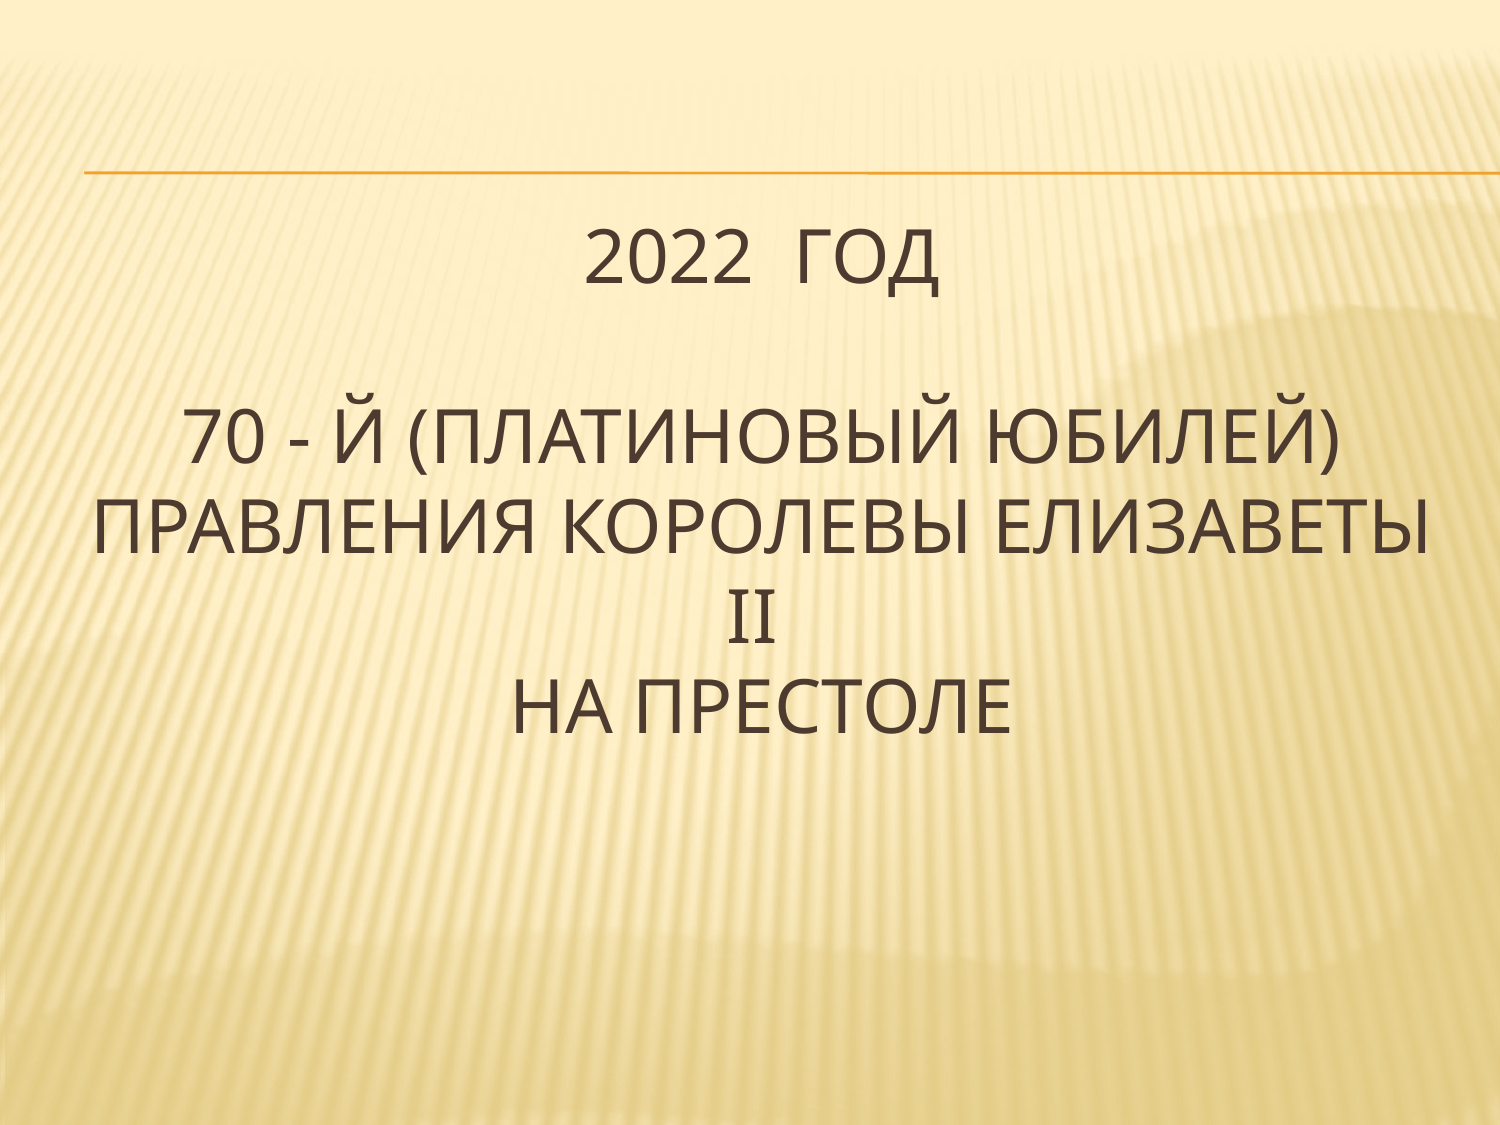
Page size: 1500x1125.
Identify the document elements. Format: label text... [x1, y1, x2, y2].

title 2022 год 70 - й (платиновый юбилей) правления королевы Елизаветы II на престоле [49, 75, 1475, 882]
